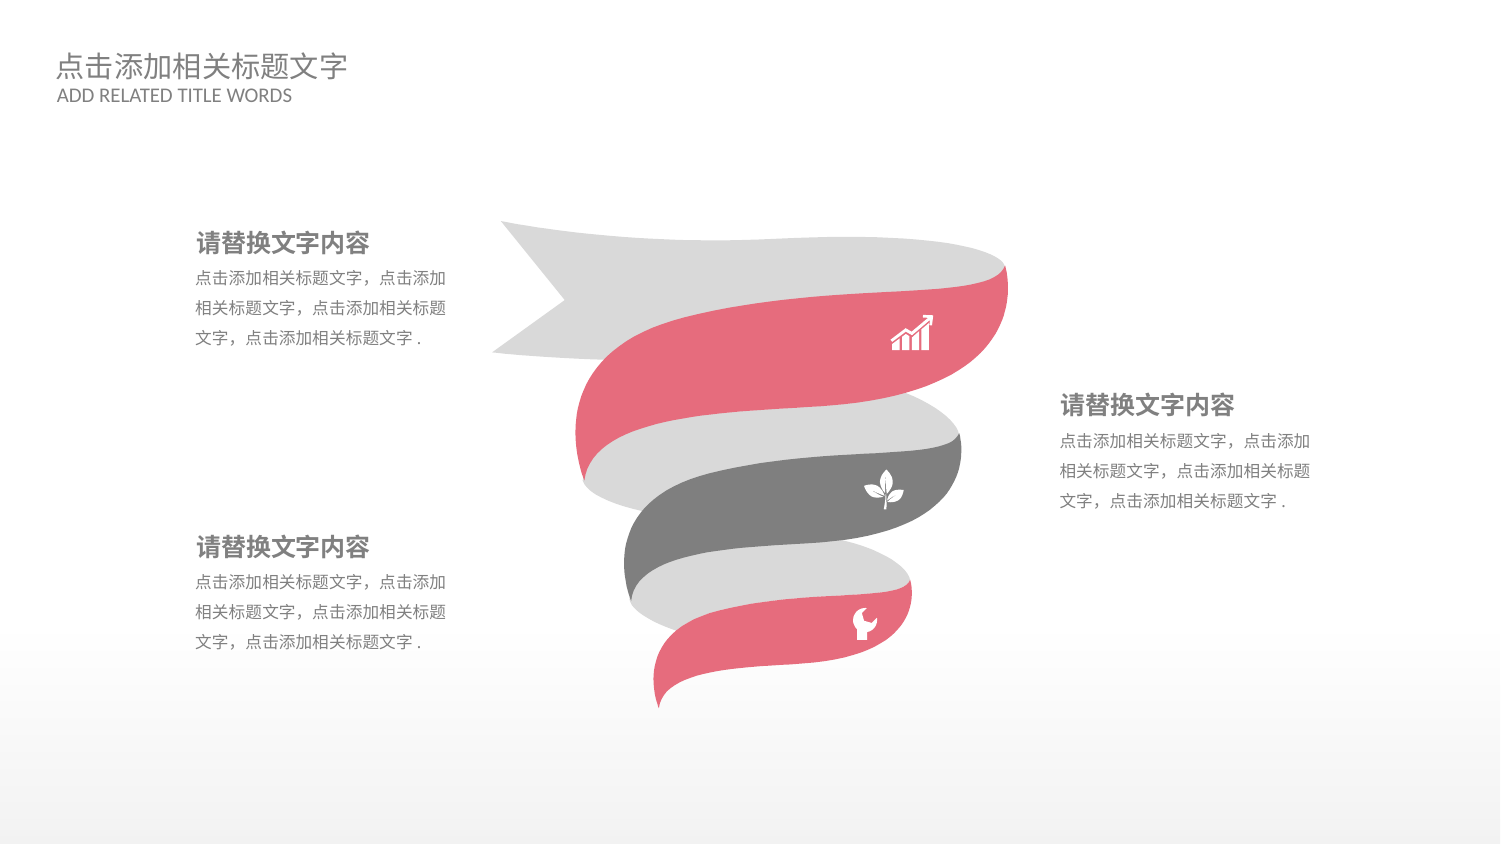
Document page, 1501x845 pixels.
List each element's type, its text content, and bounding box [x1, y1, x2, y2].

text_box [582, 404, 853, 511]
text_box 请替换文字内容 [1049, 384, 1247, 425]
text_box [629, 540, 853, 631]
text_box 请替换文字内容 [185, 525, 382, 567]
text_box 点击添加相关标题文字，点击添加相关标题文字，点击添加相关标题文字，点击添加相关标题文字. [184, 556, 472, 657]
text_box 点击添加相关标题文字，点击添加相关标题文字，点击添加相关标题文字，点击添加相关标题文字. [184, 252, 472, 354]
text_box [934, 433, 962, 507]
text_box [934, 407, 959, 447]
text_box [575, 265, 1008, 481]
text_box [853, 314, 934, 640]
text_box [624, 454, 853, 601]
text_box 点击添加相关标题文字，点击添加相关标题文字，点击添加相关标题文字，点击添加相关标题文字. [1048, 415, 1336, 516]
text_box [492, 221, 1005, 360]
text_box 请替换文字内容 [185, 221, 382, 263]
text_box [653, 594, 886, 709]
